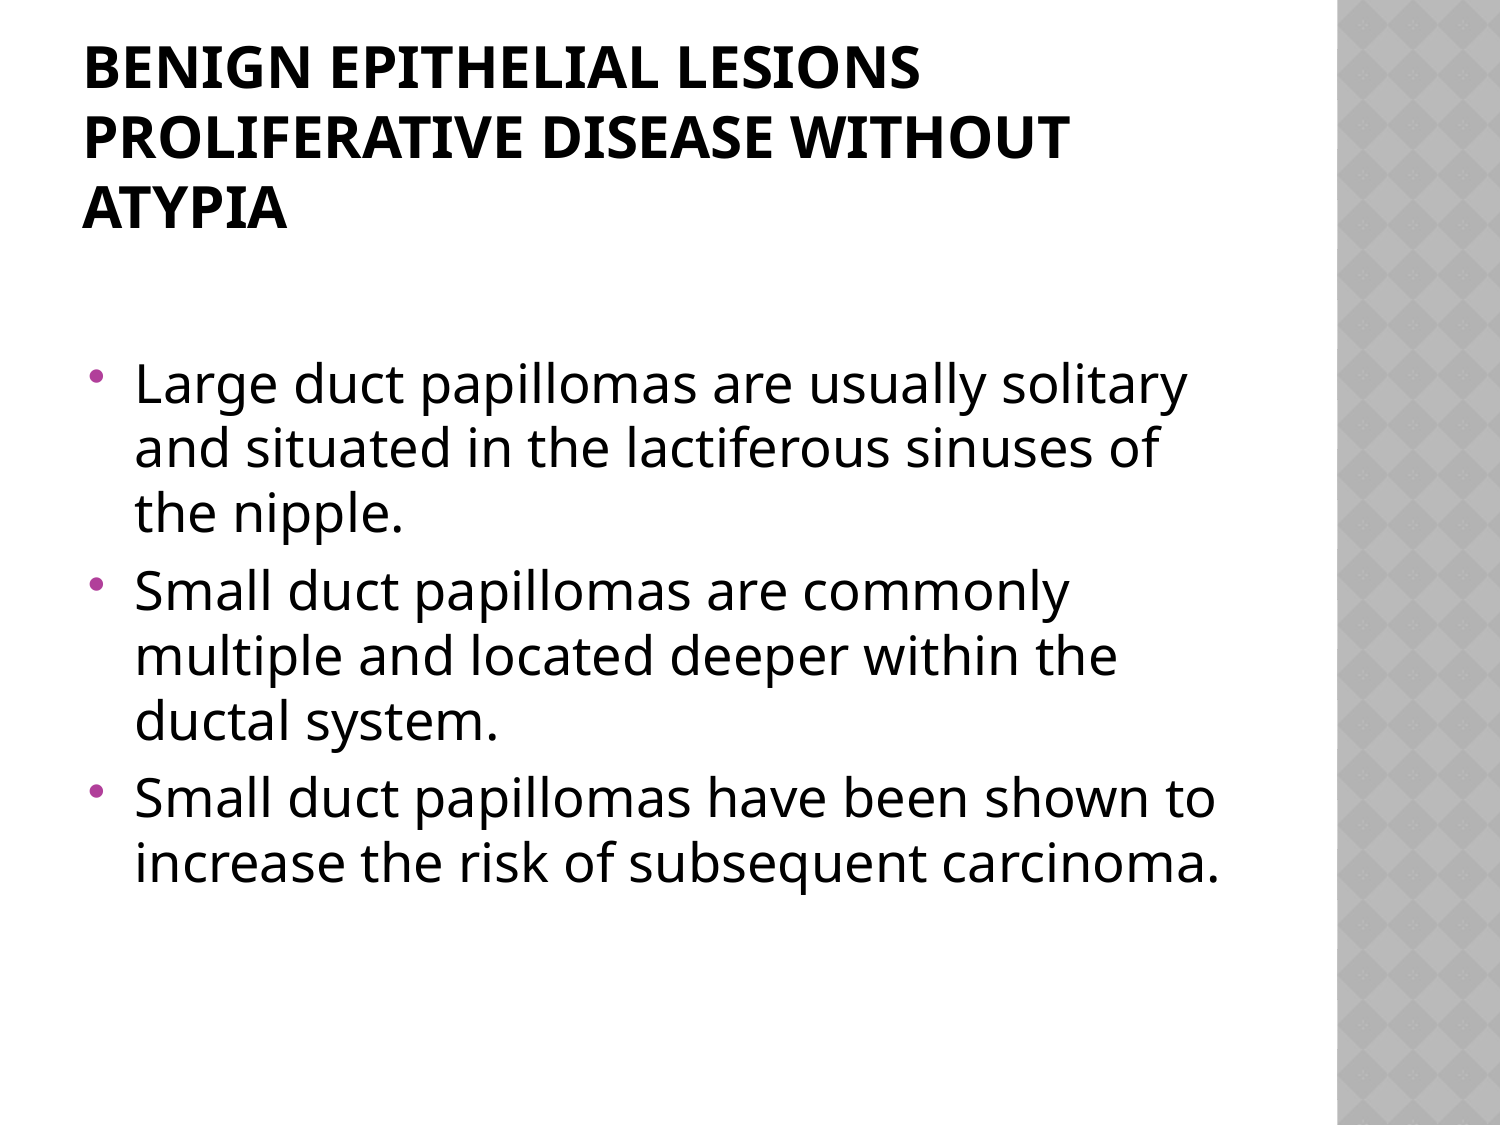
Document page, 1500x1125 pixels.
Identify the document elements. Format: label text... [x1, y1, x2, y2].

list Large duct papillomas are usually solitary and situated in the lactiferous sinuses of the nipple. Small duct papillomas are commonly multiple and located deeper within the ductal system. Small duct papillomas have been shown to increase the risk of subsequent carcinoma. [75, 264, 1263, 1059]
title Benign Epithelial Lesions proliferative Disease without Atypia [75, 52, 1263, 240]
